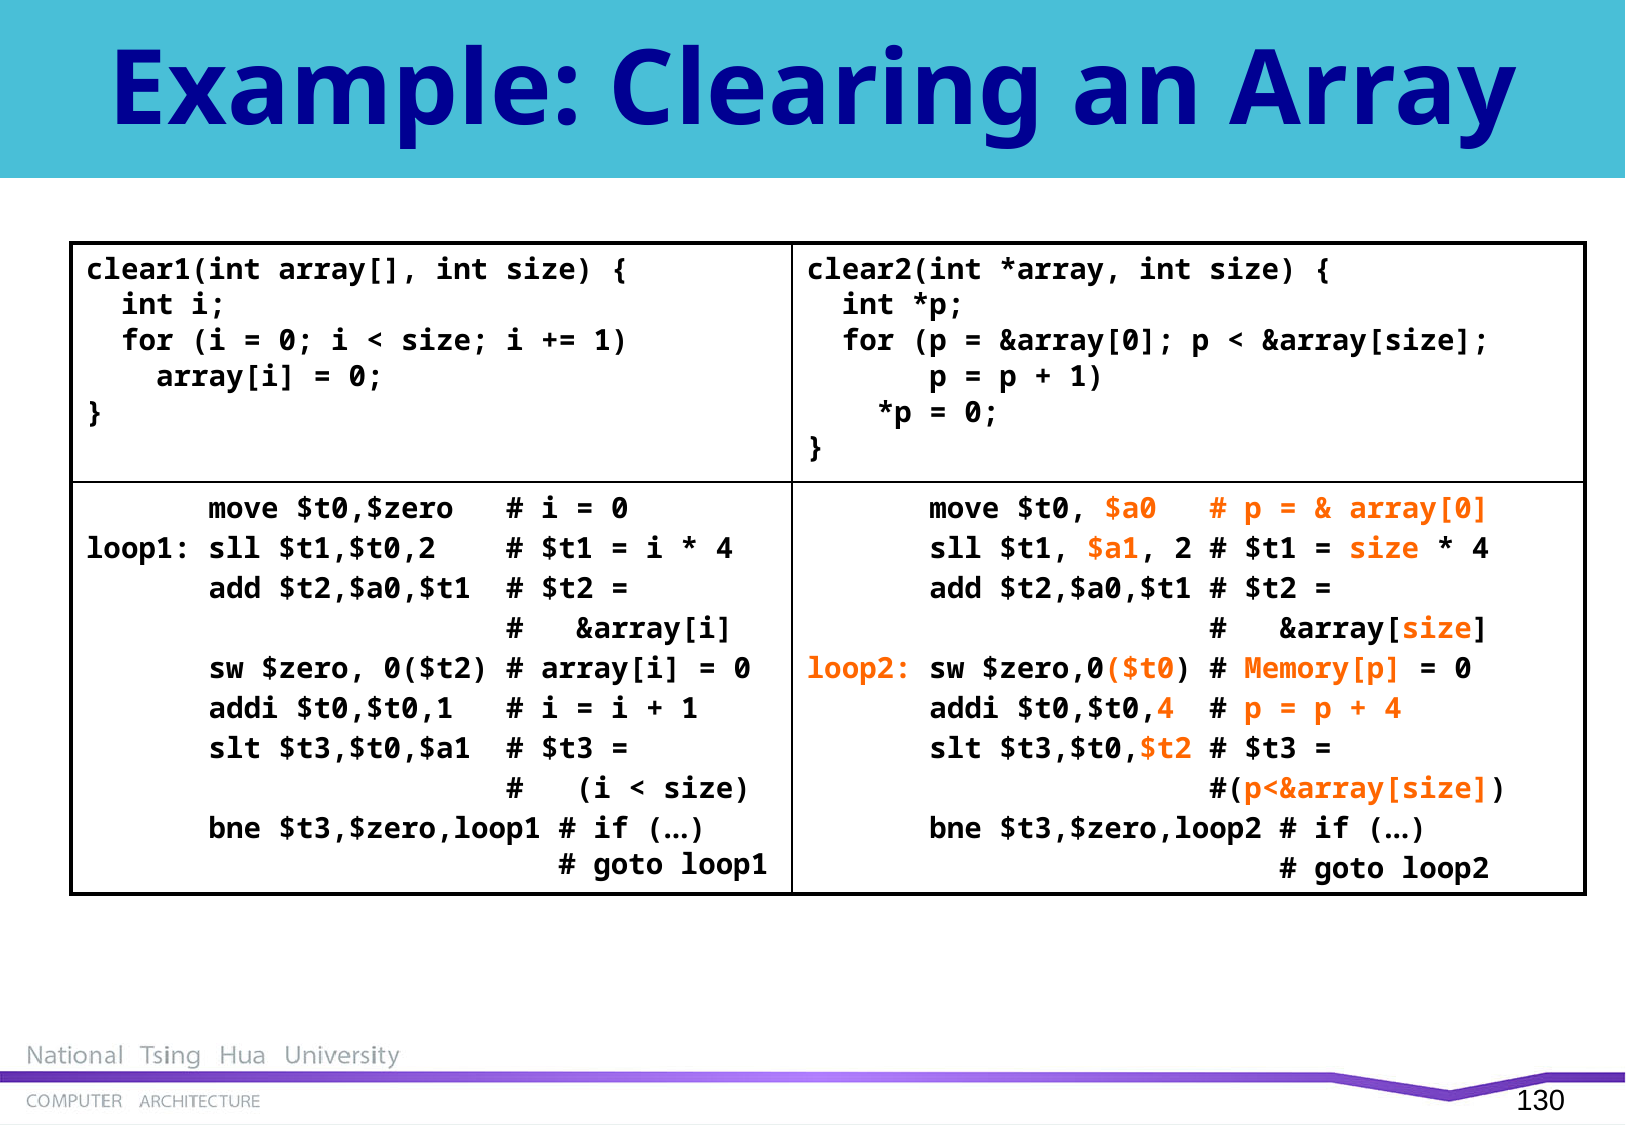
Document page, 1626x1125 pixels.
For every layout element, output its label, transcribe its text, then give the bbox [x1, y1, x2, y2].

table_header clear2(int *array, int size) { int *p; for (p = &array[0]; p < &array[size]; p = p + 1) *p = 0; } [793, 245, 1583, 481]
picture [0, 0, 1626, 1125]
table_cell move $t0,$zero # i = 0 loop1: sll $t1,$t0,2 # $t1 = i * 4 add $t2,$a0,$t1 # $t2 = # &array[i] sw $zero, 0($t2) # array[i] = 0 addi $t0,$t0,1 # i = i + 1 slt $t3,$t0,$a1 # $t3 = # (i < size) bne $t3,$zero,loop1 # if (…) # goto loop1 [73, 483, 791, 892]
table_cell move $t0, $a0 # p = & array[0] sll $t1, $a1, 2 # $t1 = size * 4 add $t2,$a0,$t1 # $t2 = # &array[size] loop2: sw $zero,0($t0) # Memory[p] = 0 addi $t0,$t0,4 # p = p + 4 slt $t3,$t0,$t2 # $t3 = #(p<&array[size]) bne $t3,$zero,loop2 # if (…) # goto loop2 [793, 483, 1583, 892]
table_header clear1(int array[], int size) { int i; for (i = 0; i < size; i += 1) array[i] = 0; } [73, 245, 791, 481]
title Example: Clearing an Array [1, 19, 1625, 167]
slide_number 129 [1241, 1060, 1581, 1125]
